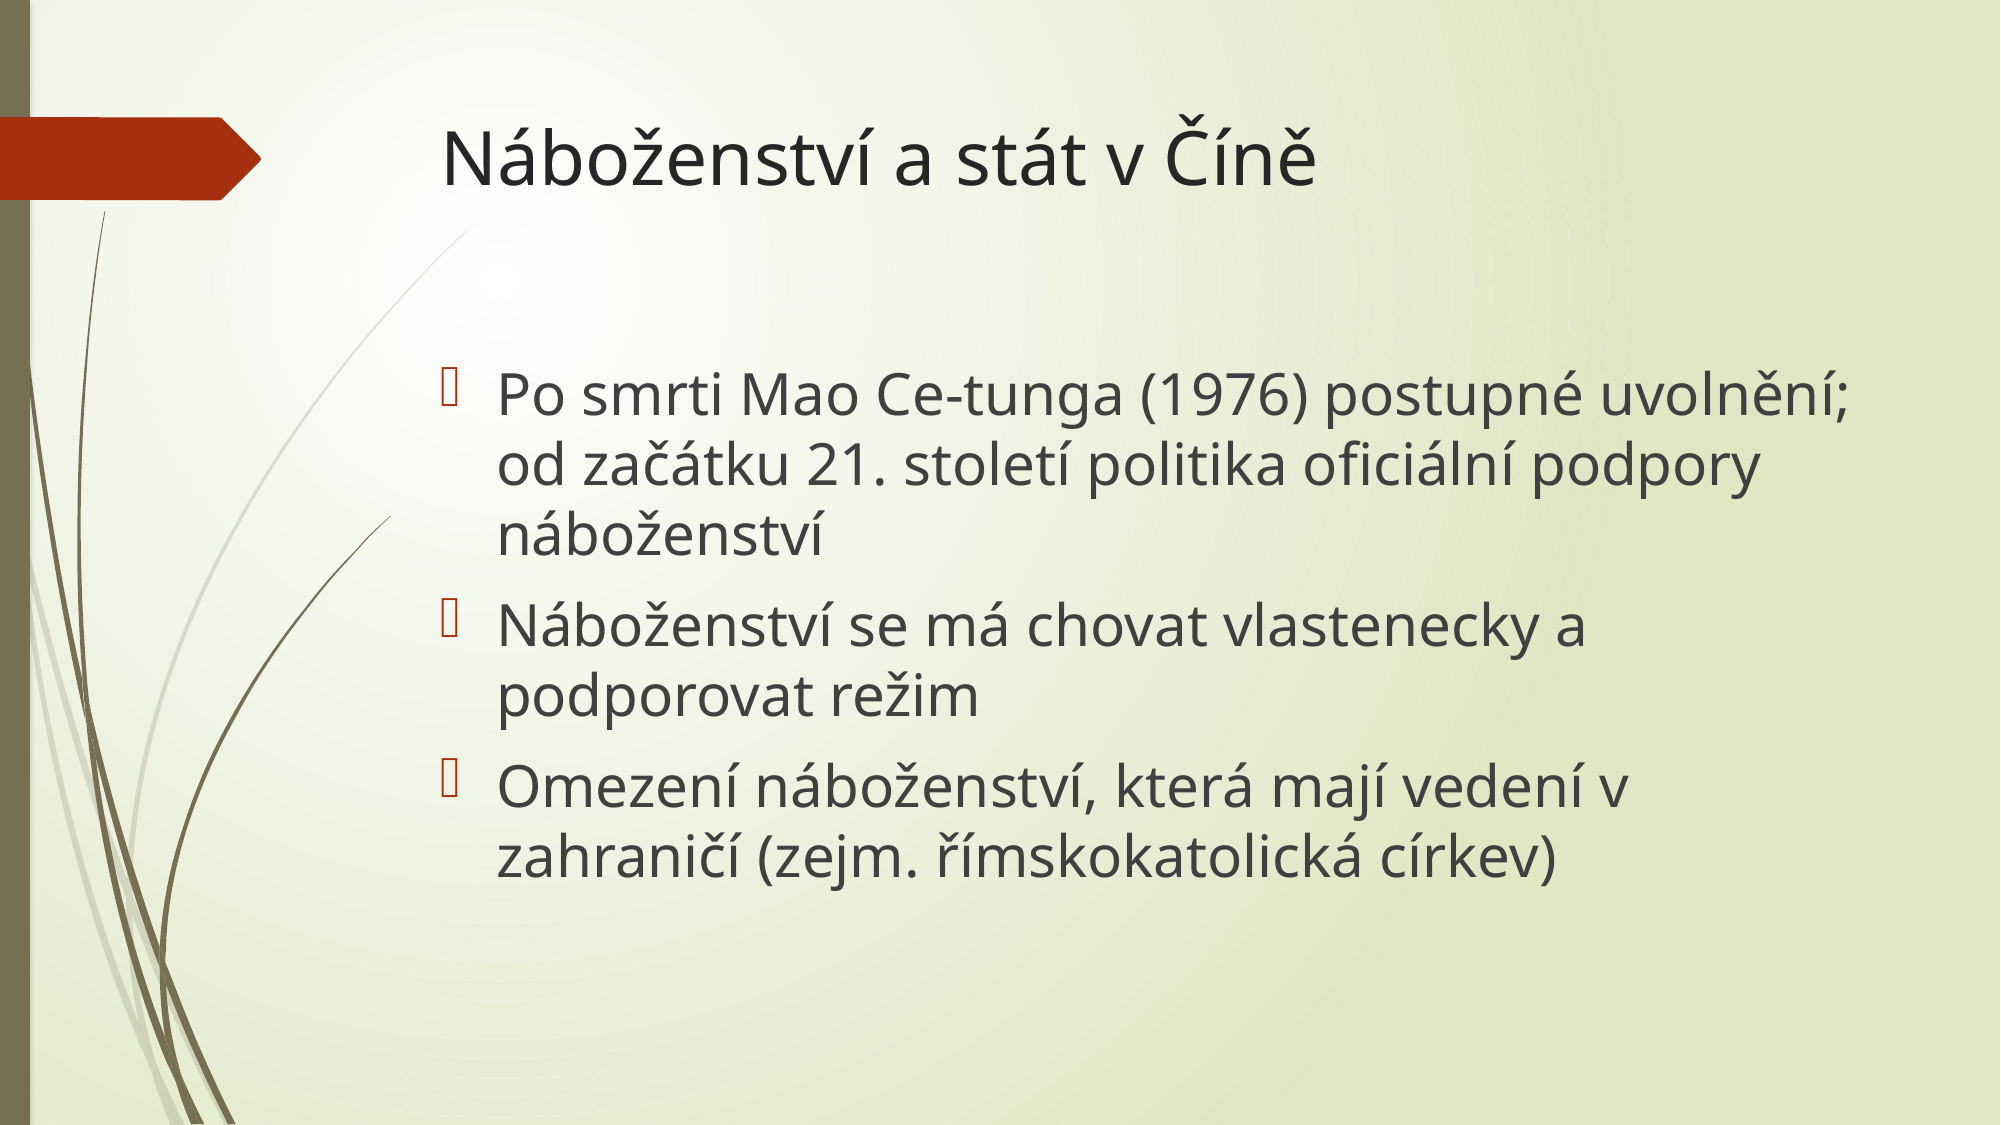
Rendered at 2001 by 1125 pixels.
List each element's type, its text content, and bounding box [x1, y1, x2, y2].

list Po smrti Mao Ce-tunga (1976) postupné uvolnění; od začátku 21. století politika oficiální podpory náboženství Náboženství se má chovat vlastenecky a podporovat režim Omezení náboženství, která mají vedení v zahraničí (zejm. římskokatolická církev) [424, 350, 1888, 970]
title Náboženství a stát v Číně [425, 102, 1888, 313]
